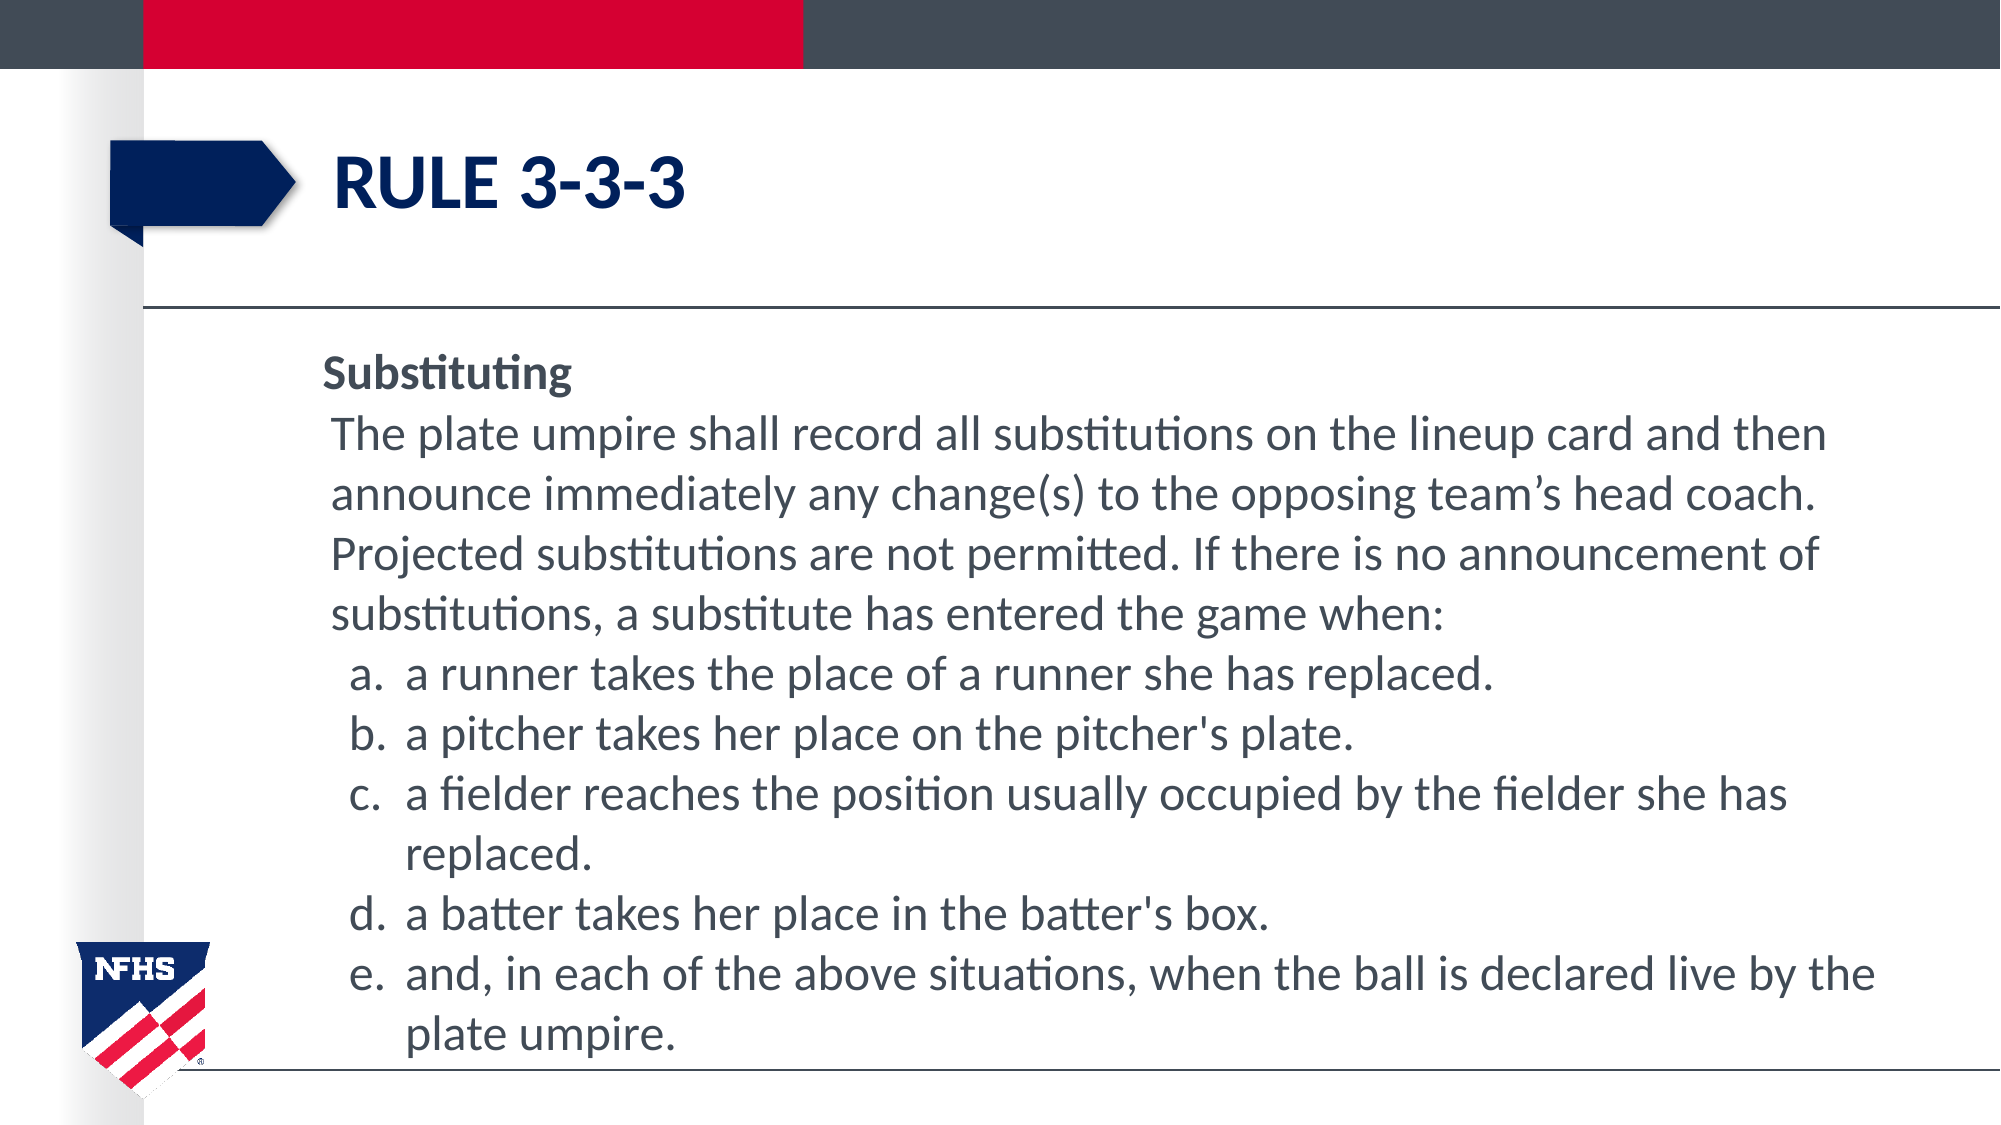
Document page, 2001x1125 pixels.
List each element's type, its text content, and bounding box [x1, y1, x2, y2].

list Substituting The plate umpire shall record all substitutions on the lineup card and then announce immediately any change(s) to the opposing team’s head coach. Projected substitutions are not permitted. If there is no announcement of substitutions, a substitute has entered the game when: a. a runner takes the place of a runner she has replaced. b. a pitcher takes her place on the pitcher's plate. c. a fielder reaches the position usually occupied by the fielder she has replaced. d. a batter takes her place in the batter's box. e. and, in each of the above situations, when the ball is declared live by the plate umpire. [296, 339, 1942, 1051]
picture [76, 942, 210, 1099]
title Rule 3-3-3 [318, 85, 1964, 285]
